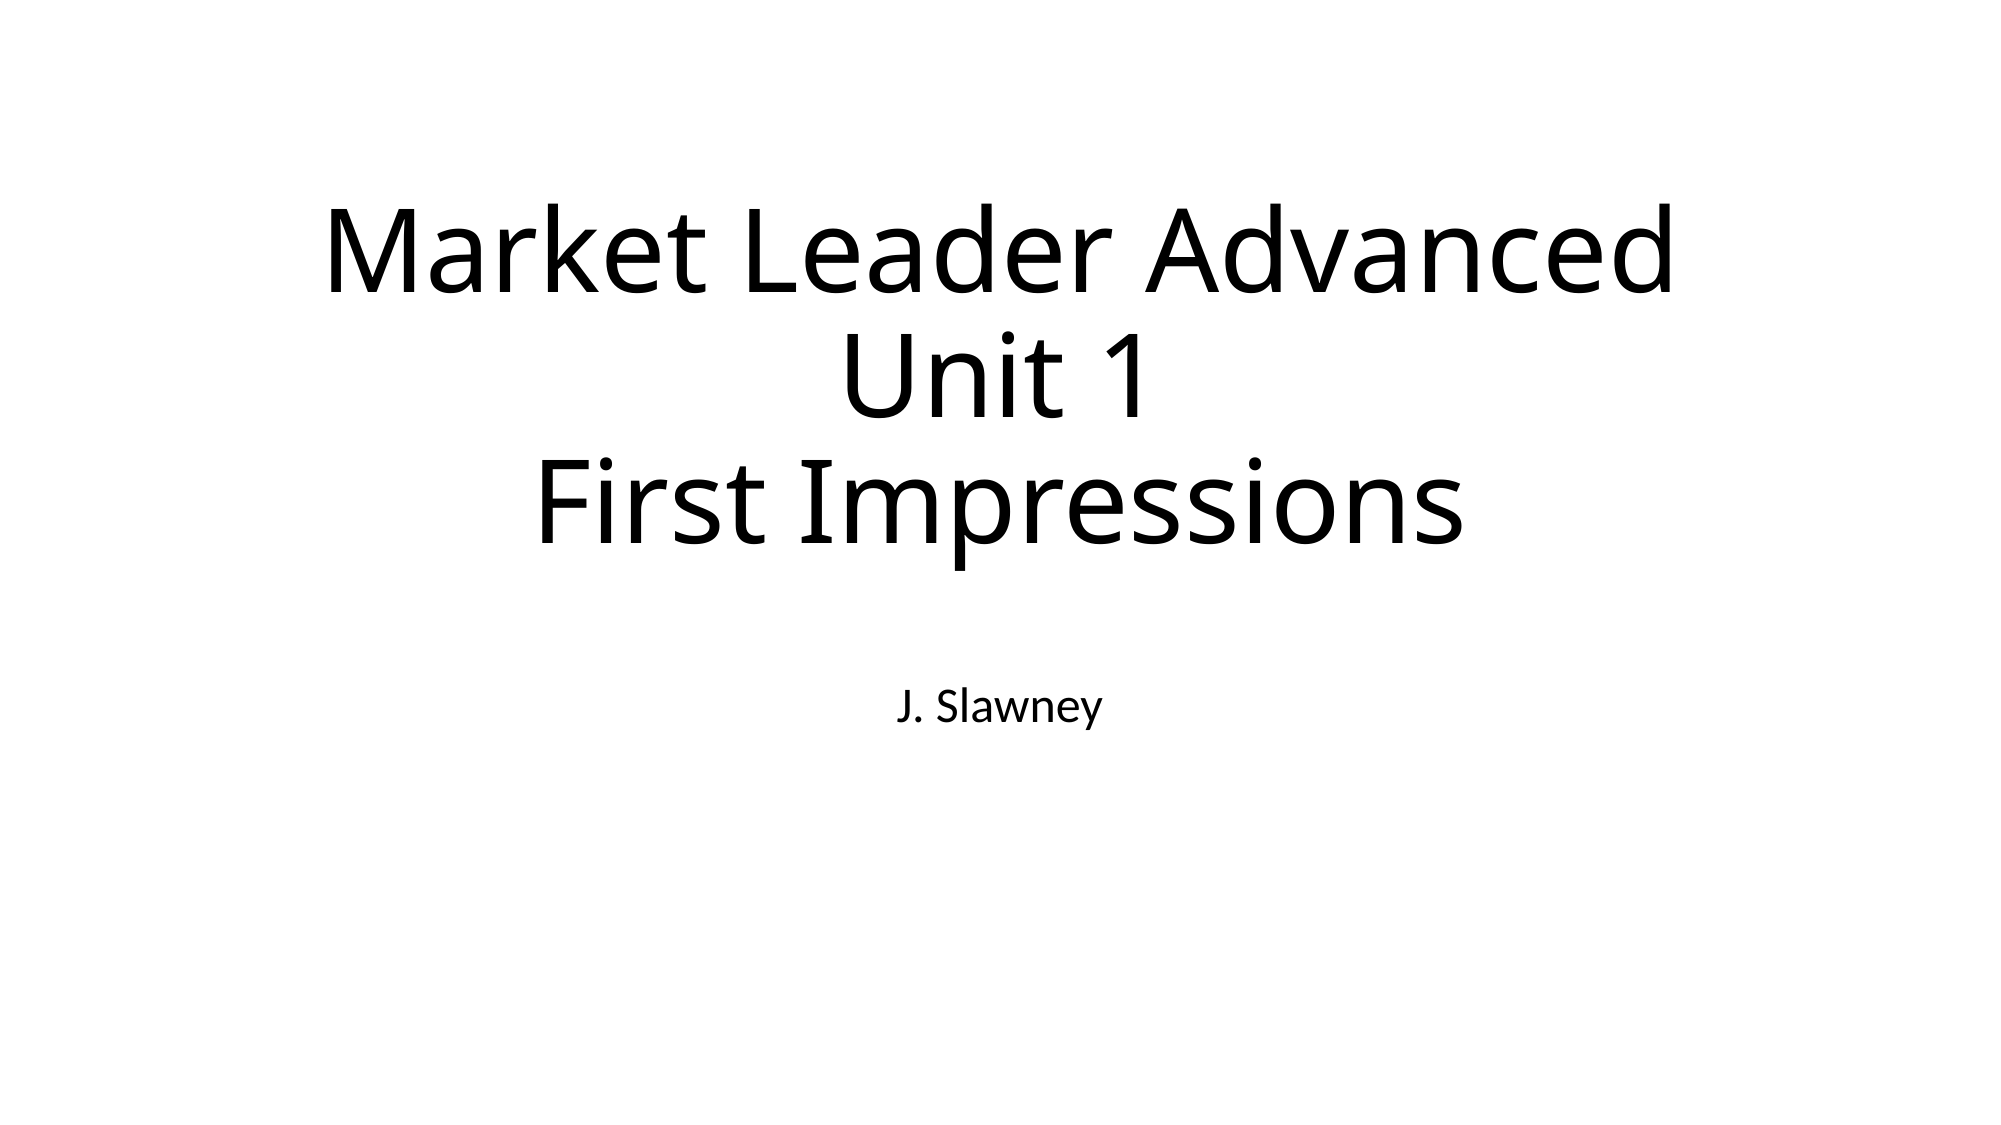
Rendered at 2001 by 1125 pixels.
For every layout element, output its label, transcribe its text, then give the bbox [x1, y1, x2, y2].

title Market Leader Advanced Unit 1 First Impressions [249, 184, 1750, 576]
subtitle J. Slawney [249, 590, 1750, 863]
